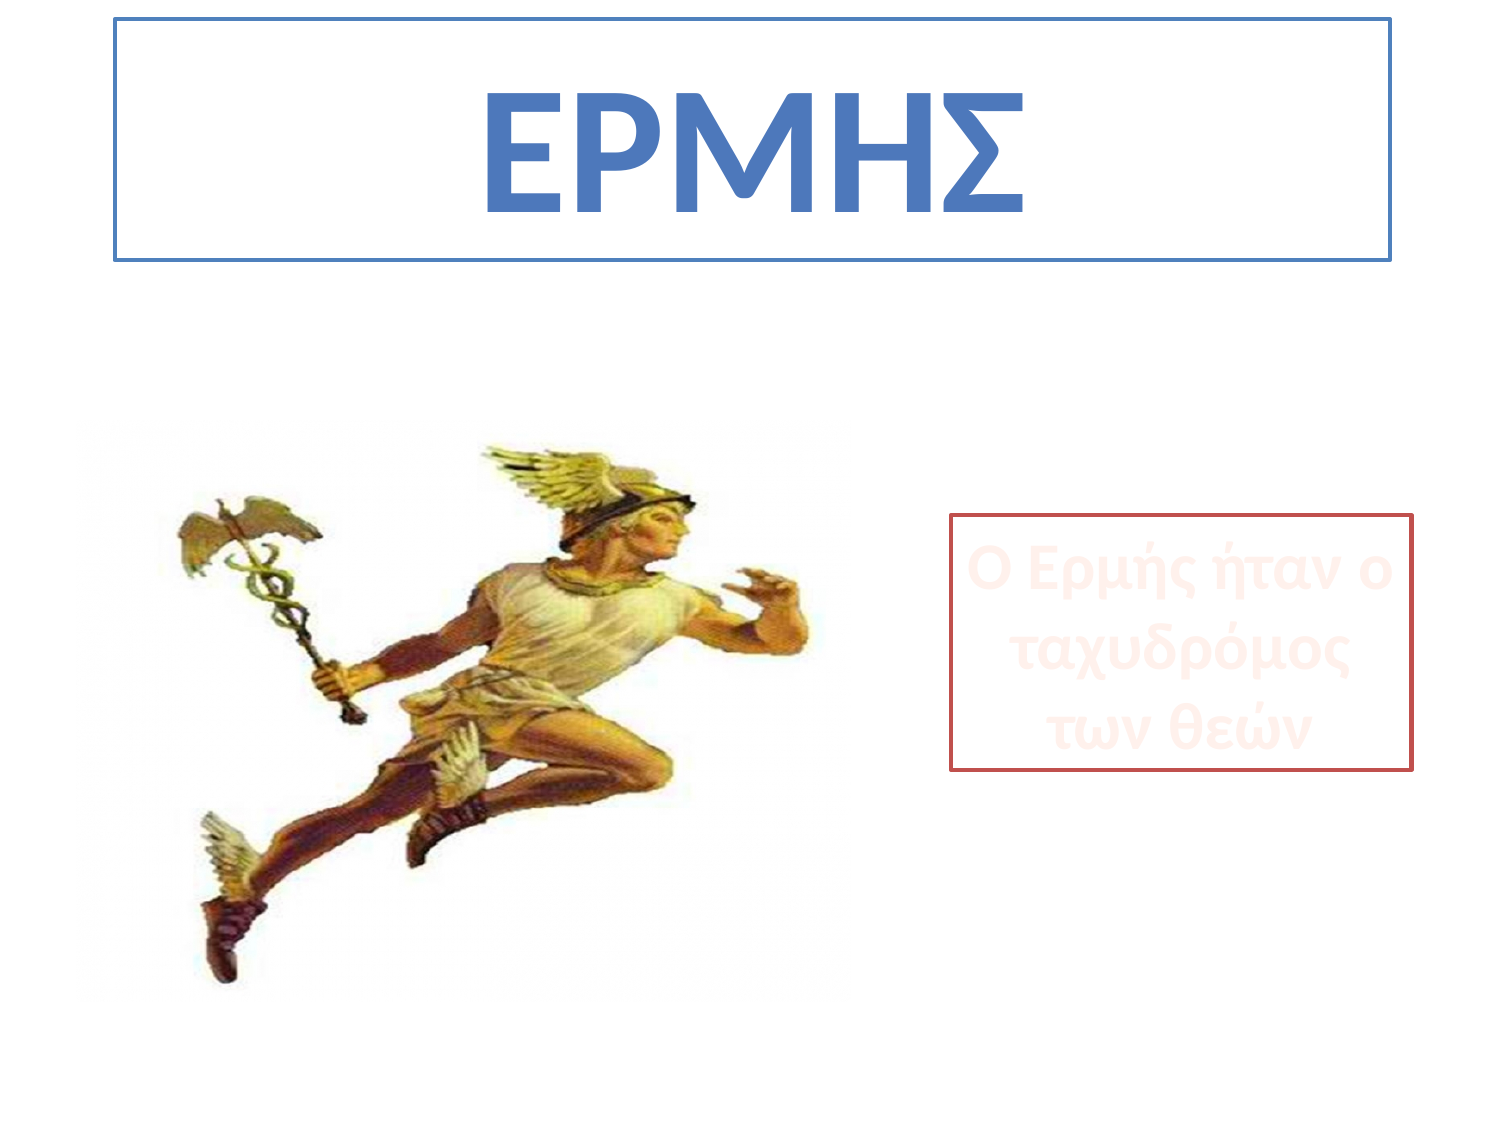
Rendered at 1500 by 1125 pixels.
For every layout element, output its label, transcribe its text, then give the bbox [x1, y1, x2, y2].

picture [76, 420, 851, 1002]
text_box ερμησ [113, 17, 1392, 262]
text_box Ο Ερµής ήταν ο ταχυδρόµος των θεών [949, 513, 1414, 772]
